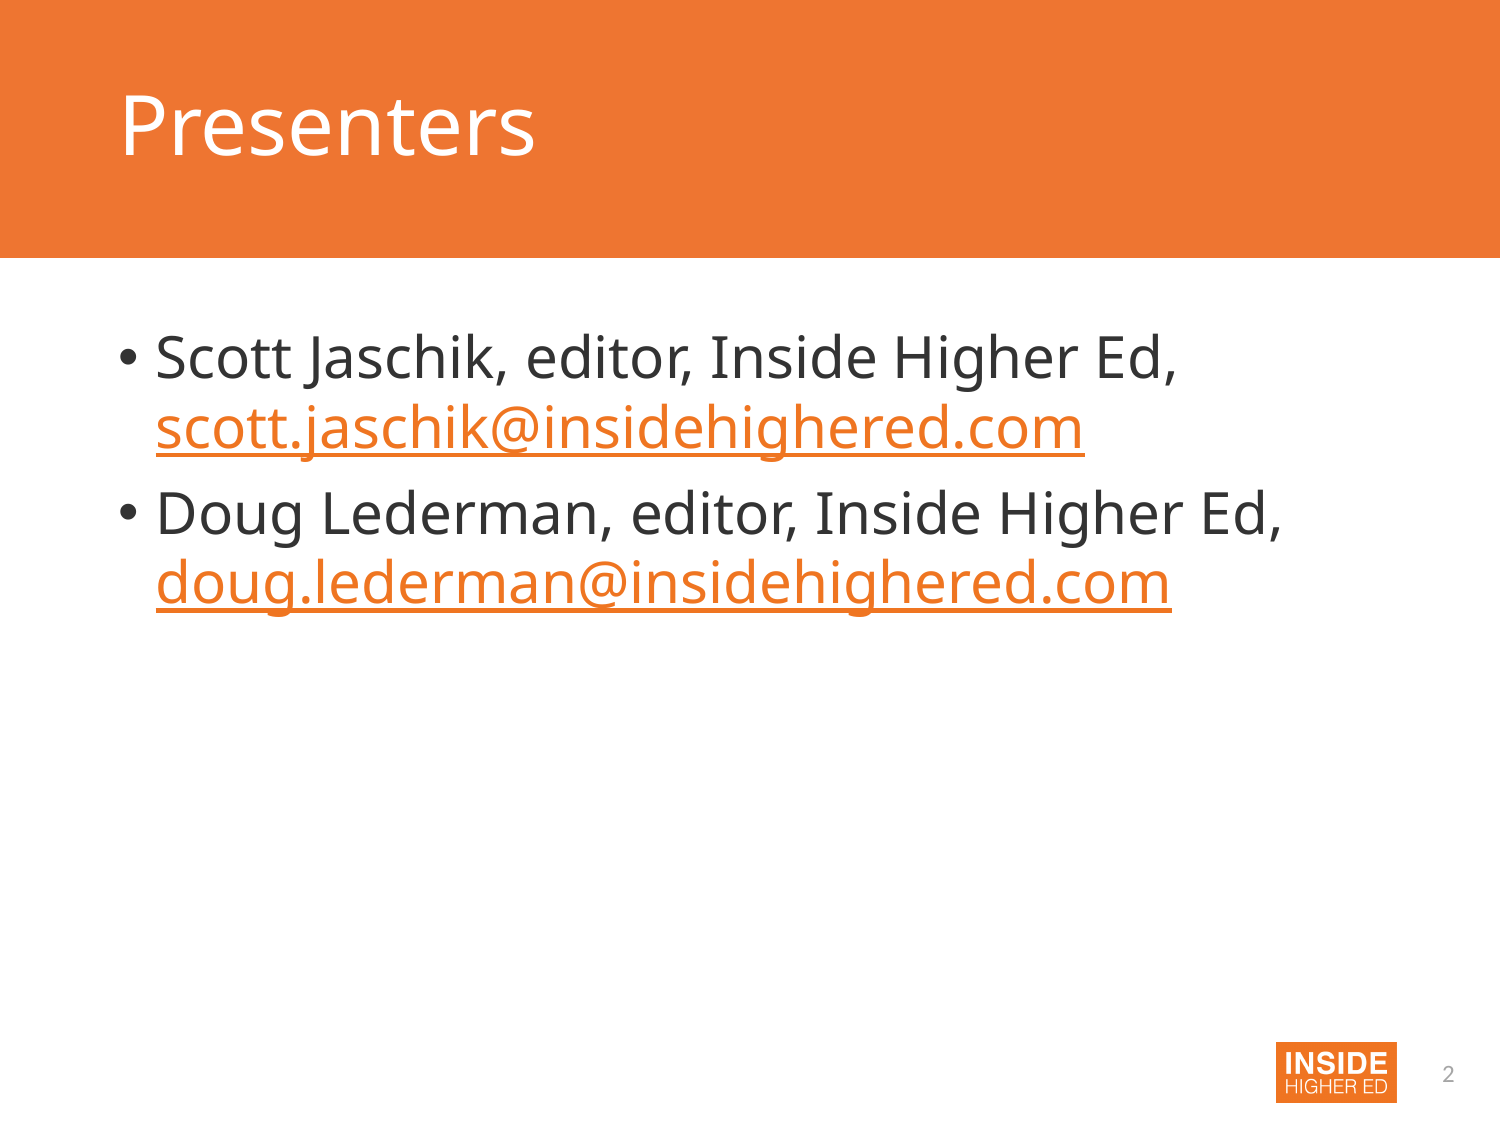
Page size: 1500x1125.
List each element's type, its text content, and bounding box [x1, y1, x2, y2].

title Presenters [103, 0, 1397, 256]
picture [1276, 1042, 1397, 1103]
list Scott Jaschik, editor, Inside Higher Ed, scott.jaschik@insidehighered.com Doug Lederman, editor, Inside Higher Ed, doug.lederman@insidehighered.com [103, 321, 1397, 992]
